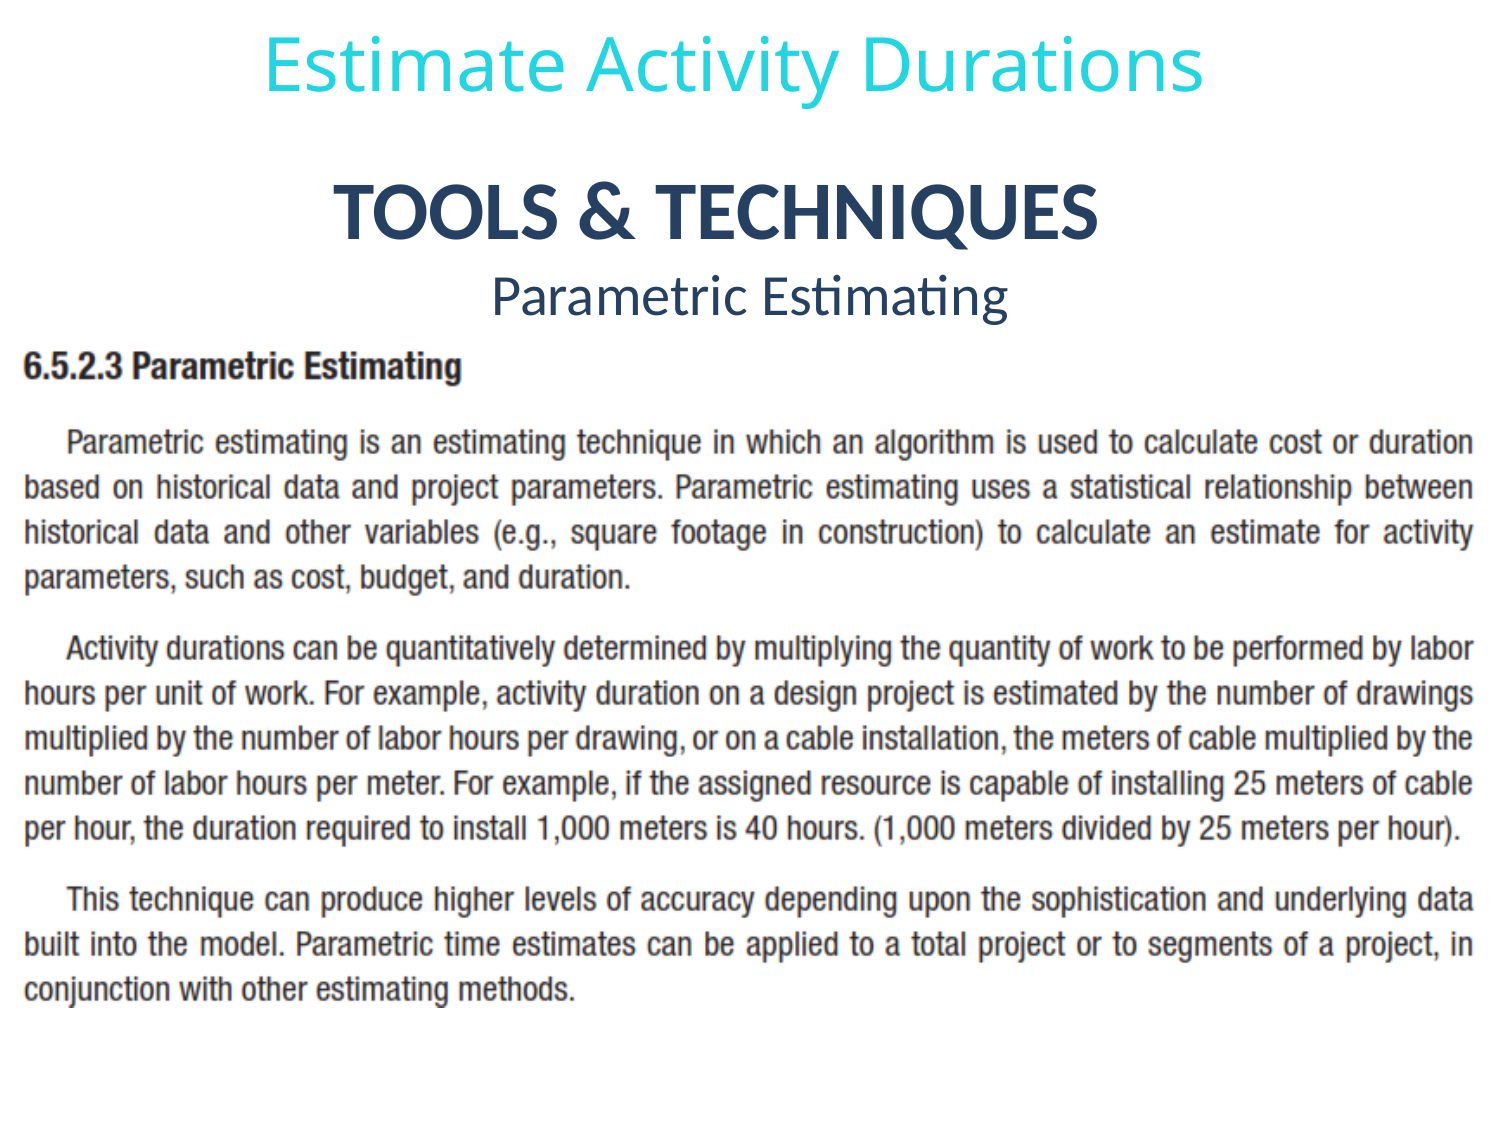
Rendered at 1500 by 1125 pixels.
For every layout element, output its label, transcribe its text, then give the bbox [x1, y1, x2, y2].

text_box Estimate Activity Durations [41, 8, 1427, 114]
list Parametric Estimating [75, 249, 1425, 336]
text_box Tools & Techniques [318, 149, 1116, 264]
picture [0, 337, 1500, 1008]
